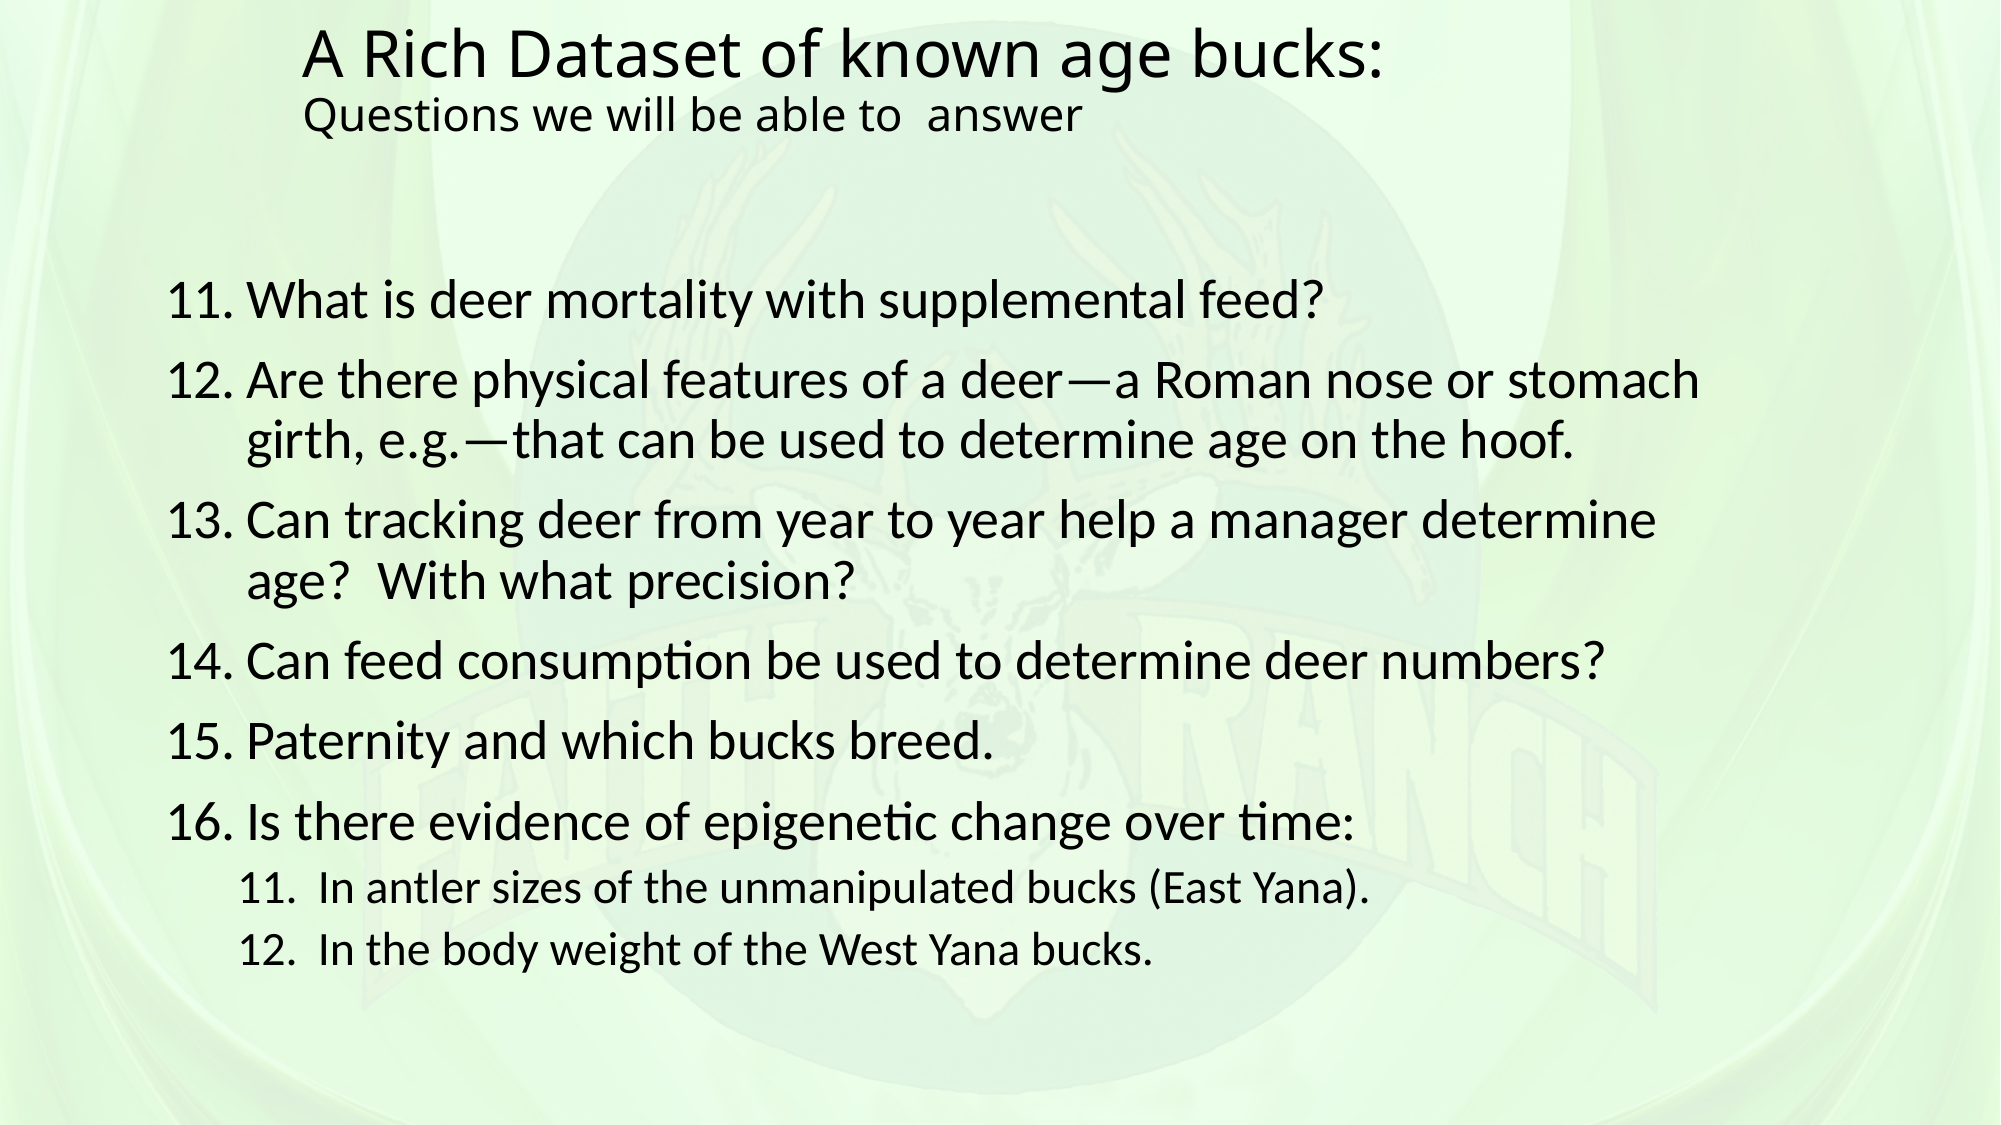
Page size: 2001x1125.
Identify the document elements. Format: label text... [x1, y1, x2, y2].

title A Rich Dataset of known age bucks: Questions we will be able to answer [287, 12, 1713, 151]
list What is deer mortality with supplemental feed? Are there physical features of a deer—a Roman nose or stomach girth, e.g.—that can be used to determine age on the hoof. Can tracking deer from year to year help a manager determine age? With what precision? Can feed consumption be used to determine deer numbers? Paternity and which bucks breed. Is there evidence of epigenetic change over time: In antler sizes of the unmanipulated bucks (East Yana). In the body weight of the West Yana bucks. [150, 262, 1725, 1038]
picture [0, 0, 2001, 1125]
